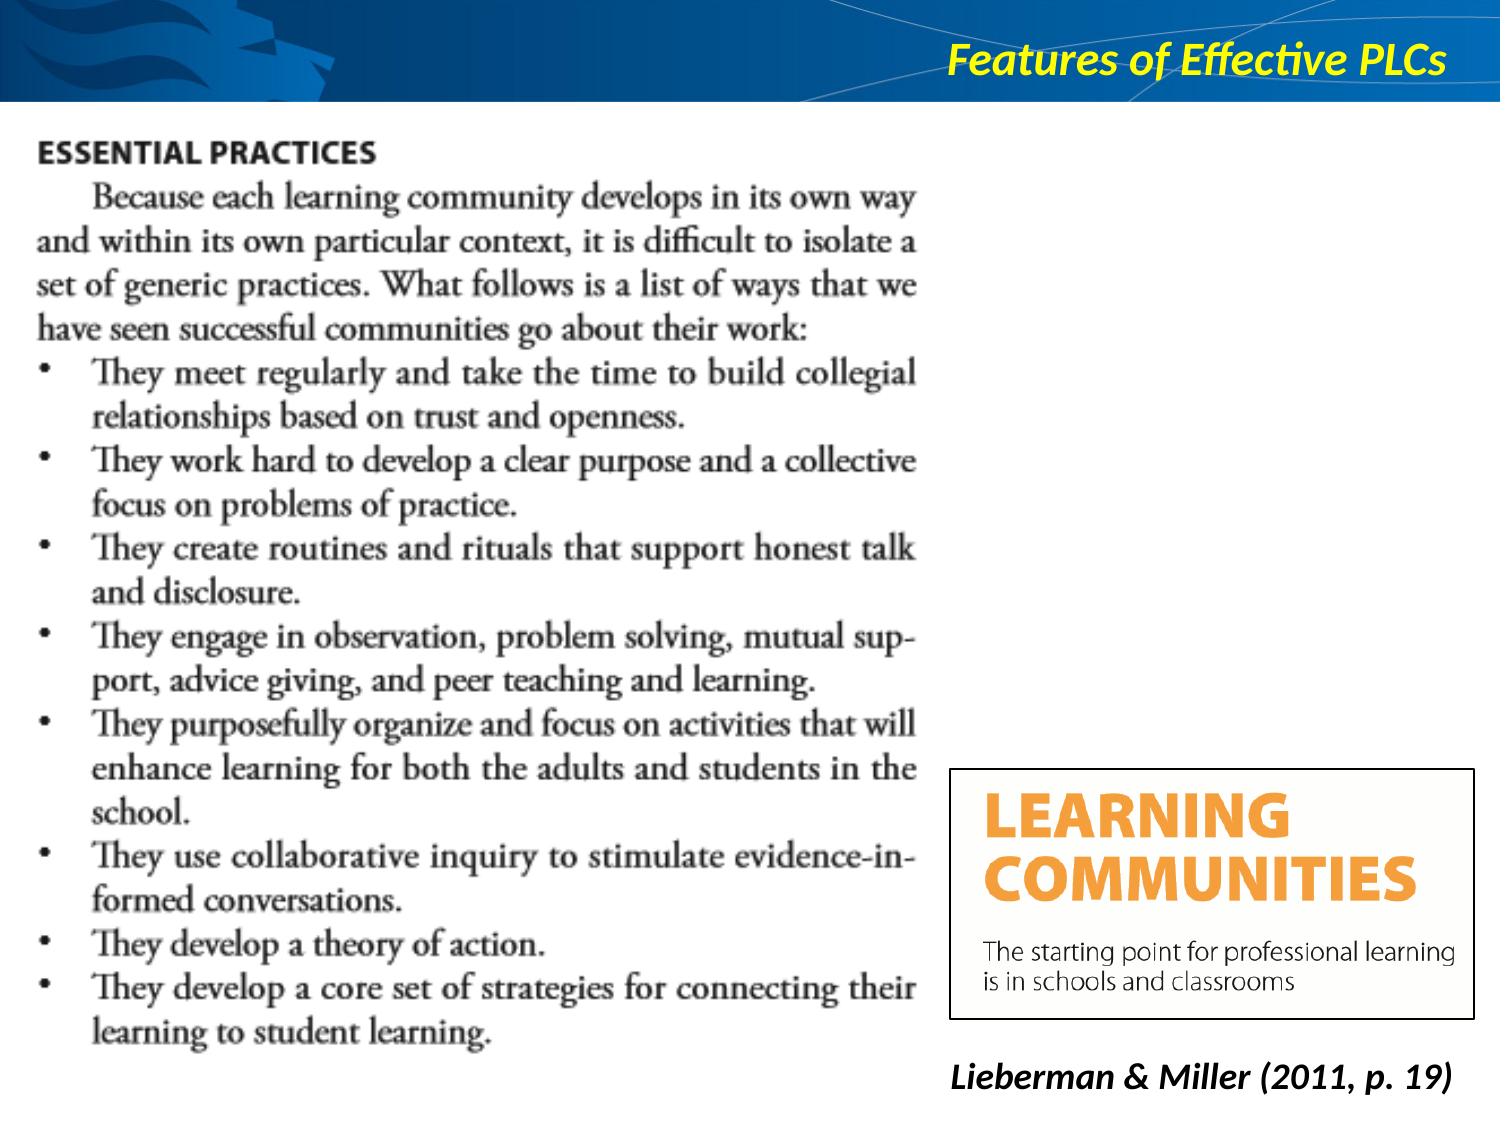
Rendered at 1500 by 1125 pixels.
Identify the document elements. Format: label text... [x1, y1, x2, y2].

title Features of Effective PLCs [187, 24, 1463, 88]
list Lieberman & Miller (2011, p. 19) [935, 1044, 1497, 1125]
picture [5, 112, 1474, 1071]
picture [0, 0, 1500, 101]
